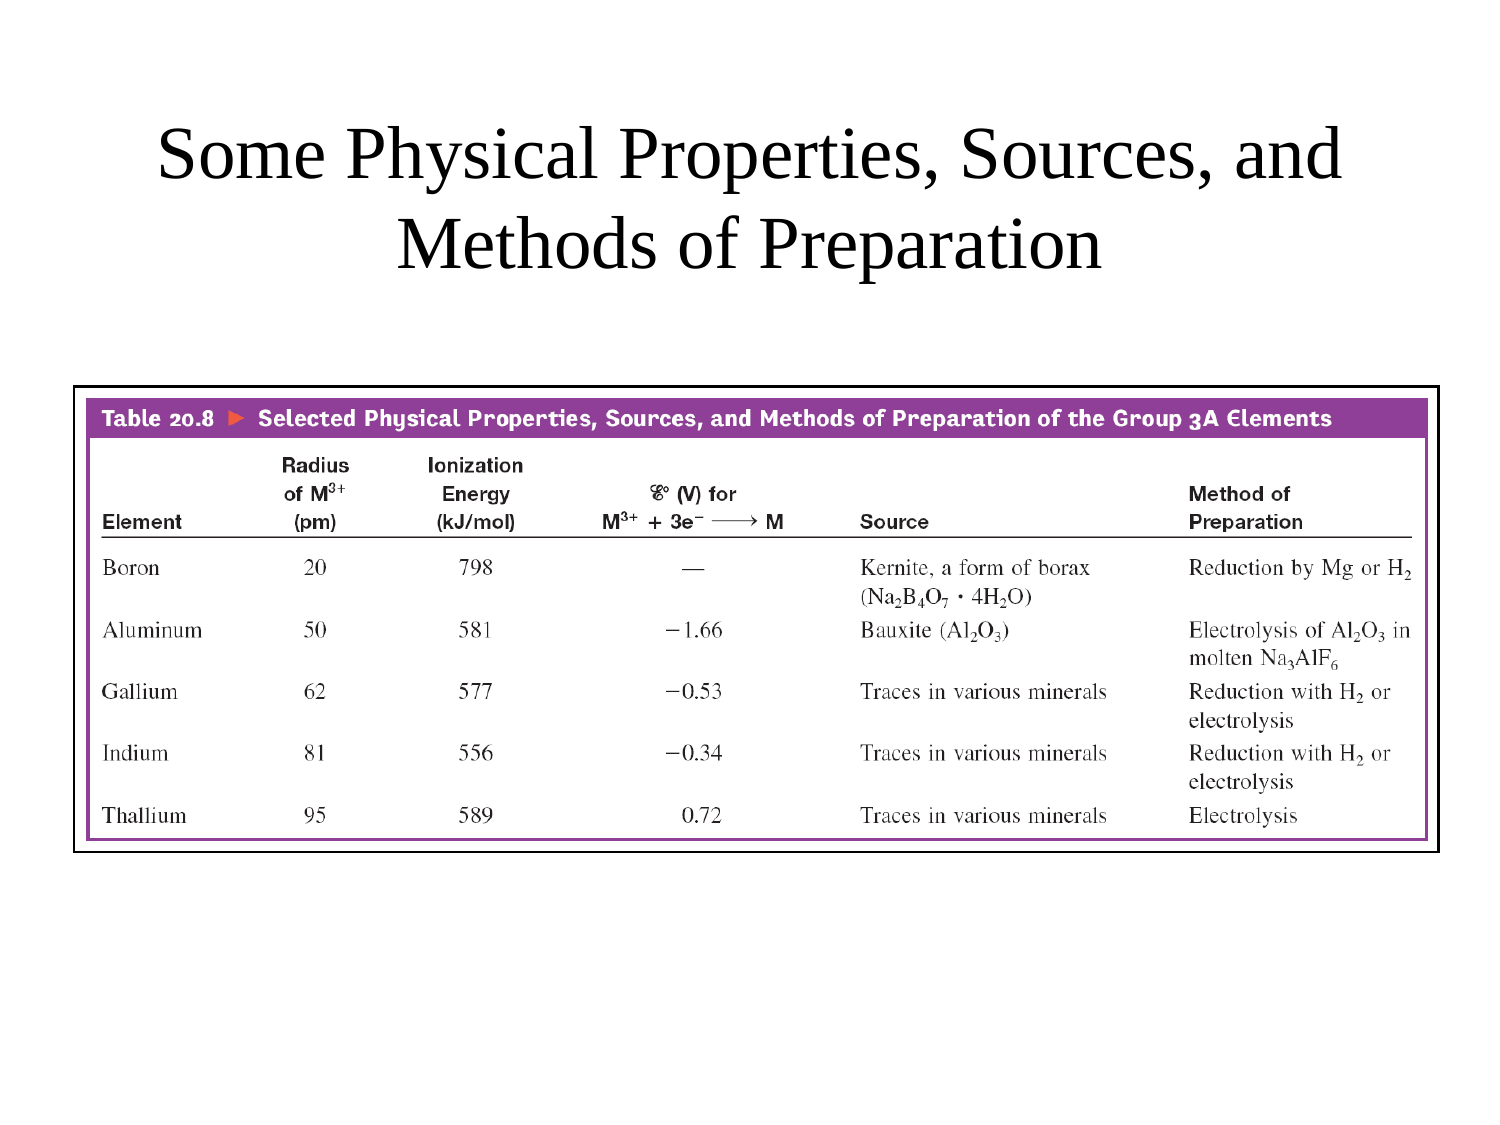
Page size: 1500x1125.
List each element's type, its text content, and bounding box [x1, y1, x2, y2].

picture [74, 387, 1438, 852]
title Some Physical Properties, Sources, and Methods of Preparation [75, 87, 1425, 300]
